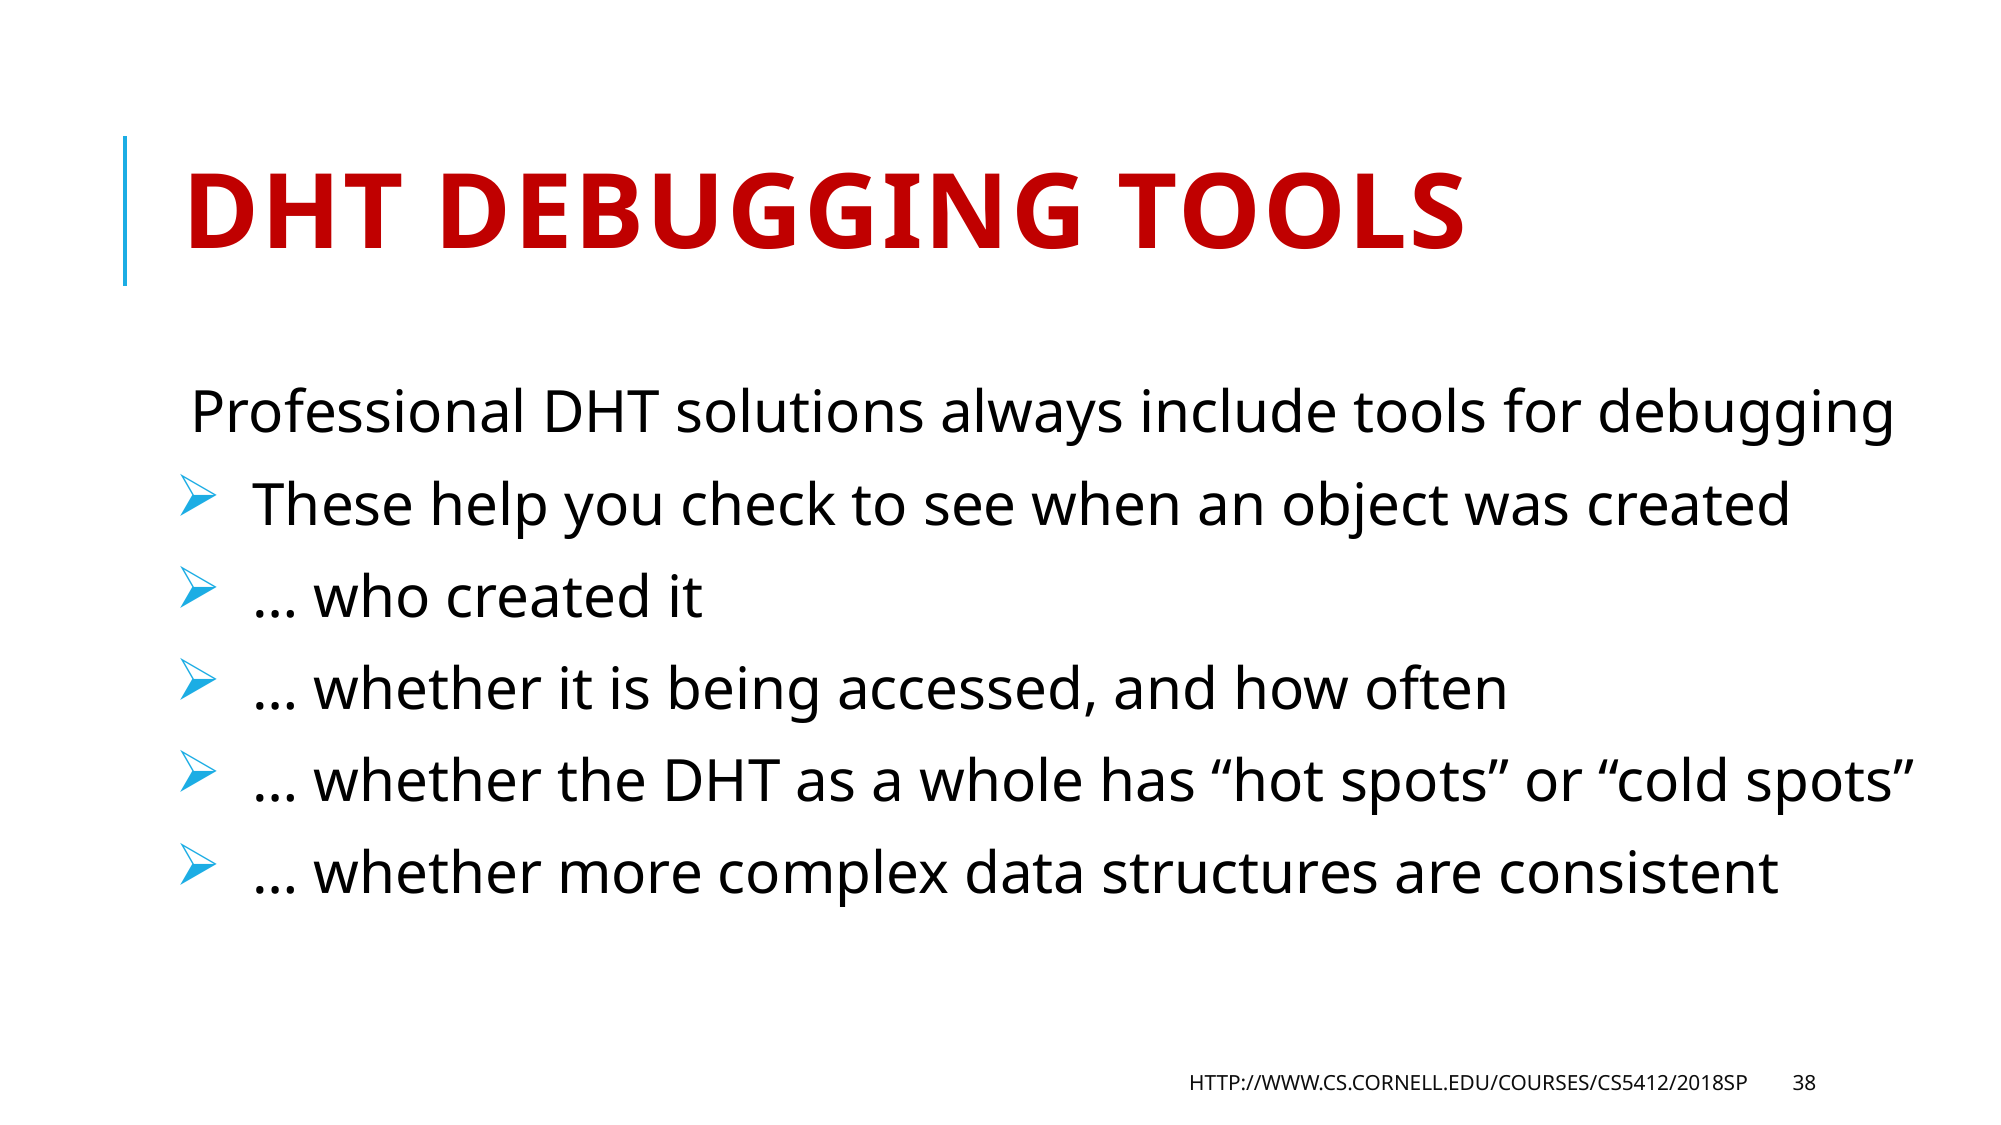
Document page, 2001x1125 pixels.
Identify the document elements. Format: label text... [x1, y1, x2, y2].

slide_number 38 [1777, 1061, 1938, 1107]
title DHT debugging Tools [168, 96, 1938, 342]
footer http://www.cs.cornell.edu/courses/cs5412/2018sp [794, 1061, 1763, 1107]
list Professional DHT solutions always include tools for debugging These help you check to see when an object was created … who created it … whether it is being accessed, and how often … whether the DHT as a whole has “hot spots” or “cold spots” … whether more complex data structures are consistent [168, 375, 1938, 1035]
